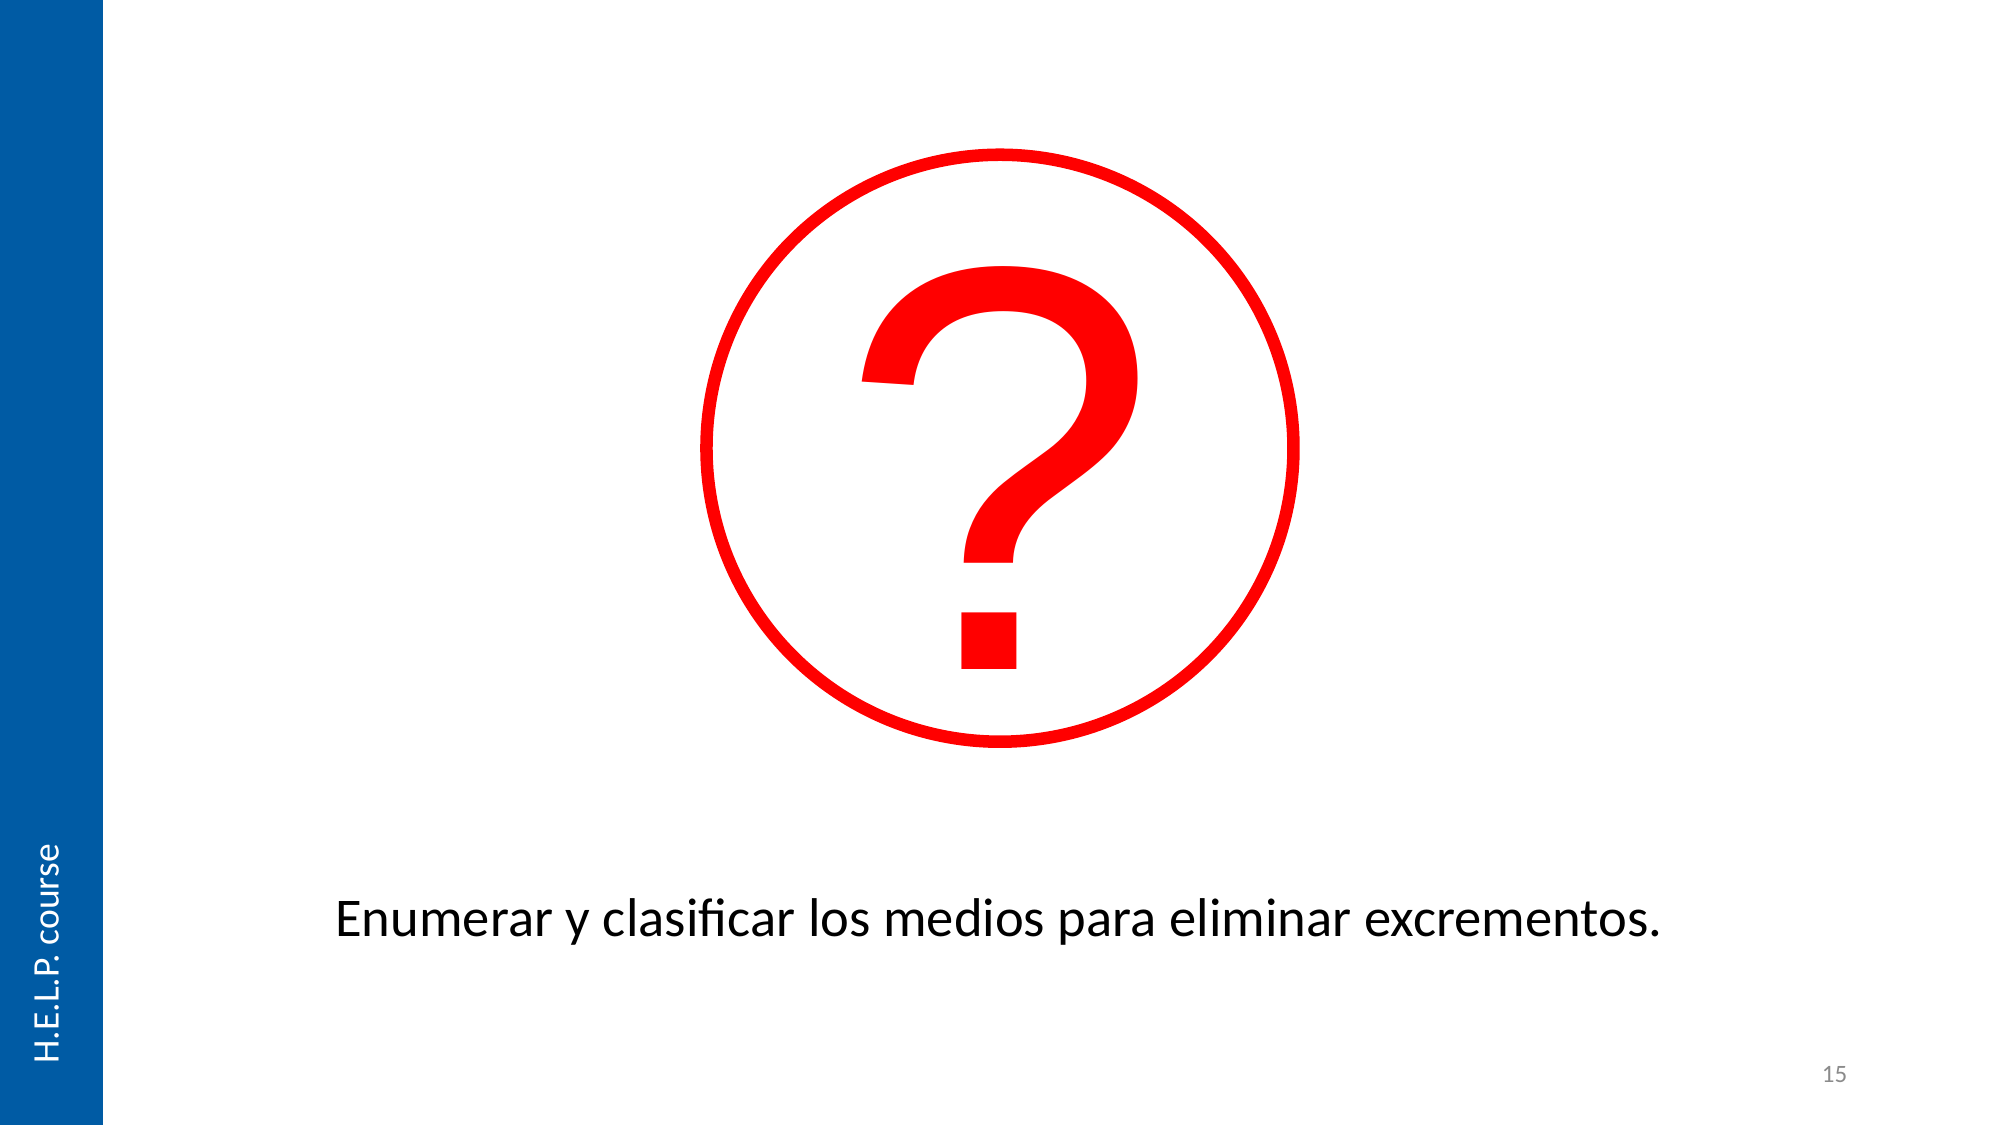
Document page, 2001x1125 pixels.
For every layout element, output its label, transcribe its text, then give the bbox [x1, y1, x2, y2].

slide_number 15 [1412, 1042, 1863, 1103]
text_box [706, 84, 1294, 800]
title Enumerar y clasificar los medios para eliminar excrementos. [300, 863, 1700, 975]
